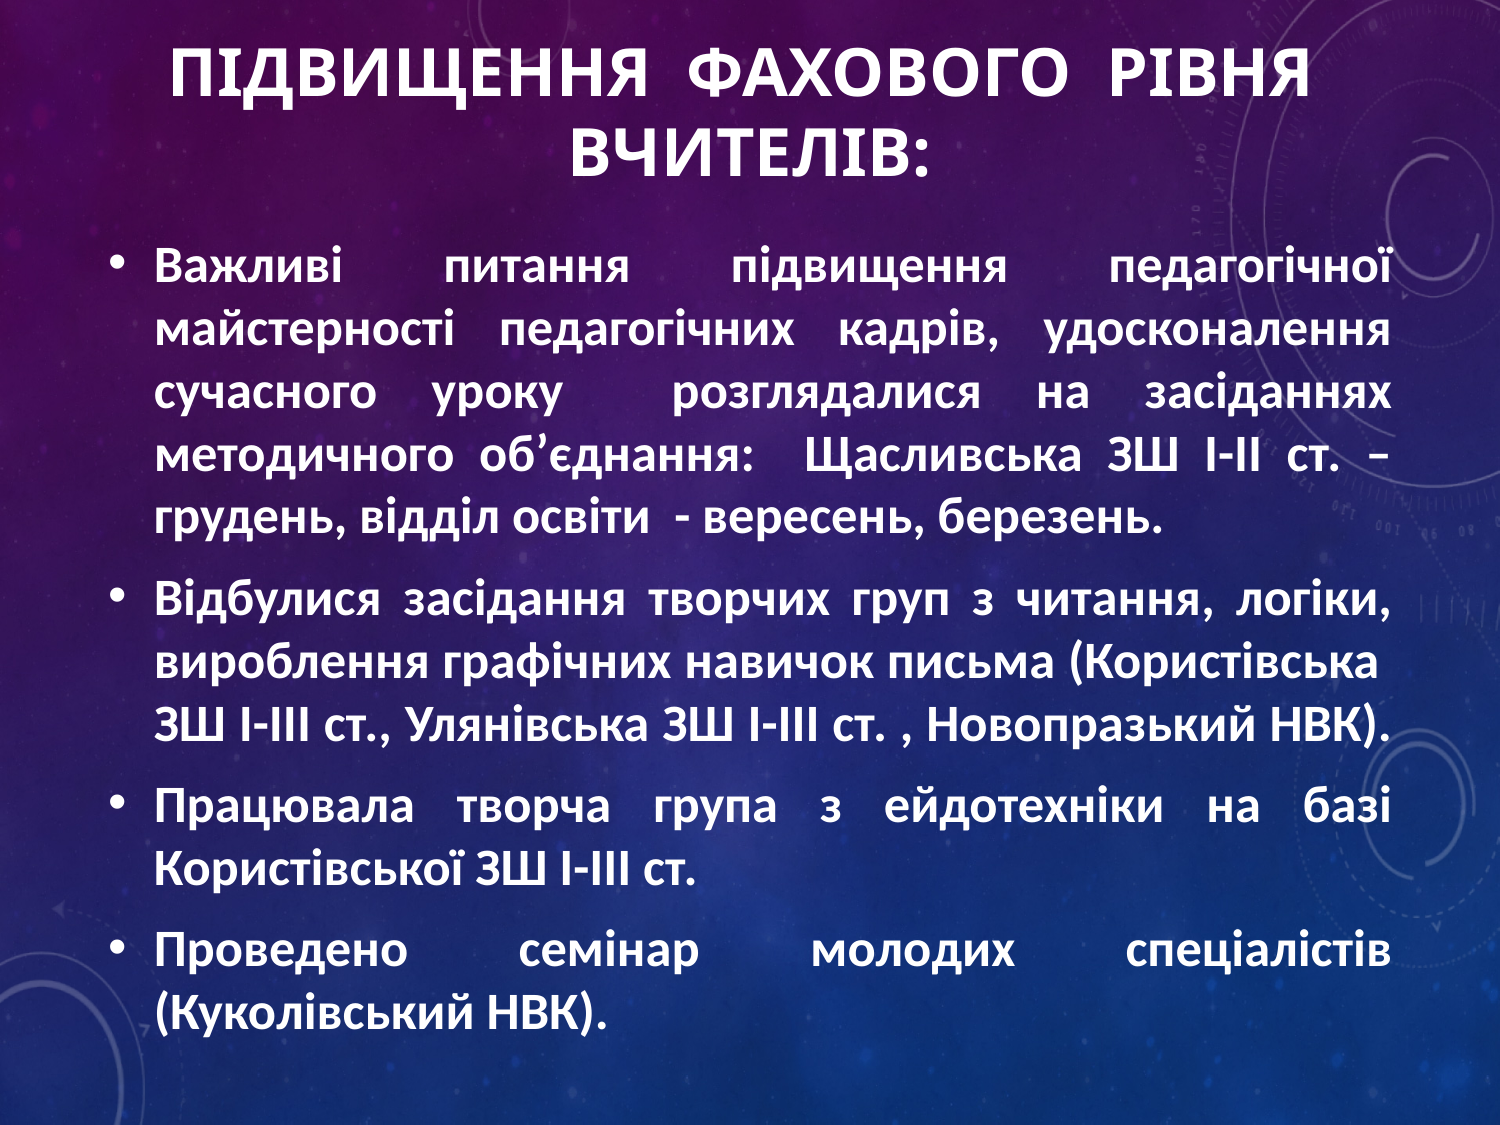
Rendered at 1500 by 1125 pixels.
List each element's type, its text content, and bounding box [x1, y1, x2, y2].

list Важливі питання підвищення педагогічної майстерності педагогічних кадрів, удосконалення сучасного уроку розглядалися на засіданнях методичного об’єднання: Щасливська ЗШ І-ІІ ст. – грудень, відділ освіти - вересень, березень. Відбулися засідання творчих груп з читання, логіки, вироблення графічних навичок письма (Користівська ЗШ І-ІІІ ст., Улянівська ЗШ І-ІІІ ст. , Новопразький НВК). Працювала творча група з ейдотехніки на базі Користівської ЗШ І-ІІІ ст. Проведено семінар молодих спеціалістів (Куколівський НВК). [93, 222, 1409, 1065]
title Підвищення фахового рівня вчителів: [0, 0, 1500, 220]
picture [0, 220, 1500, 1125]
